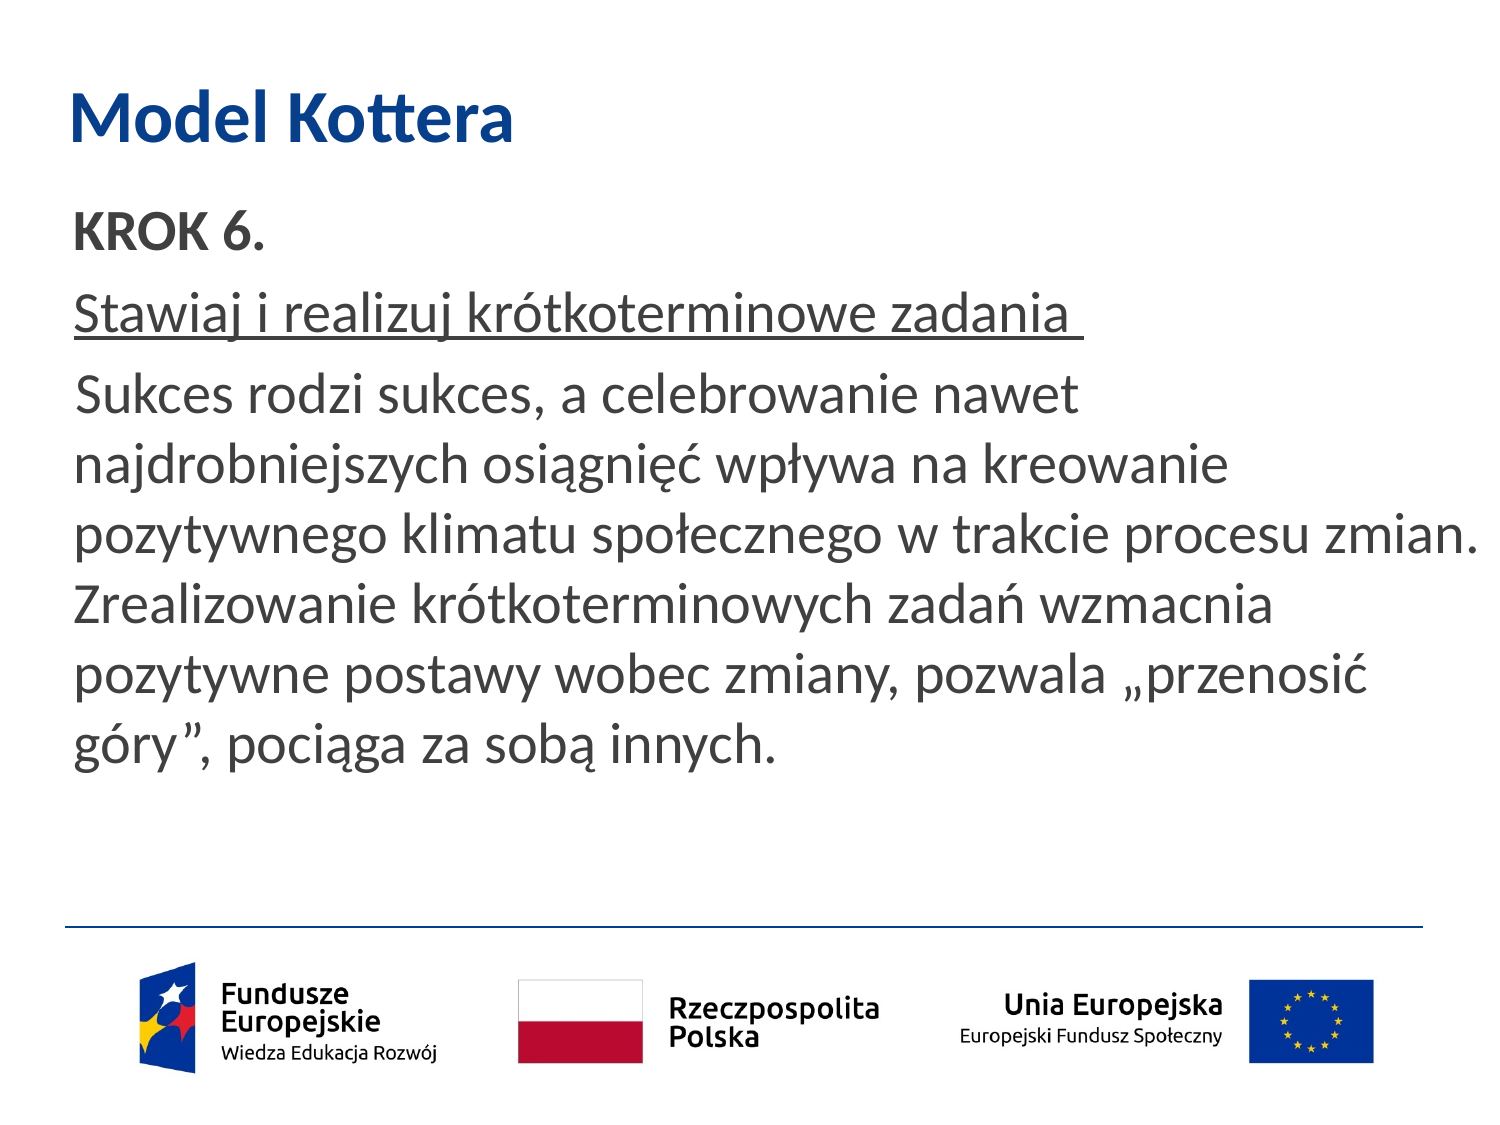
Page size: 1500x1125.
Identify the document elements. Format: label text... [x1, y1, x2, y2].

title Model Kottera [53, 54, 1404, 165]
picture [112, 934, 1400, 1101]
list KROK 6. Stawiaj i realizuj krótkoterminowe zadania Sukces rodzi sukces, a celebrowanie nawet najdrobniejszych osiągnięć wpływa na kreowanie pozytywnego klimatu społecznego w trakcie procesu zmian. Zrealizowanie krótkoterminowych zadań wzmacnia pozytywne postawy wobec zmiany, pozwala „przenosić góry”, pociąga za sobą innych. [58, 184, 1500, 914]
